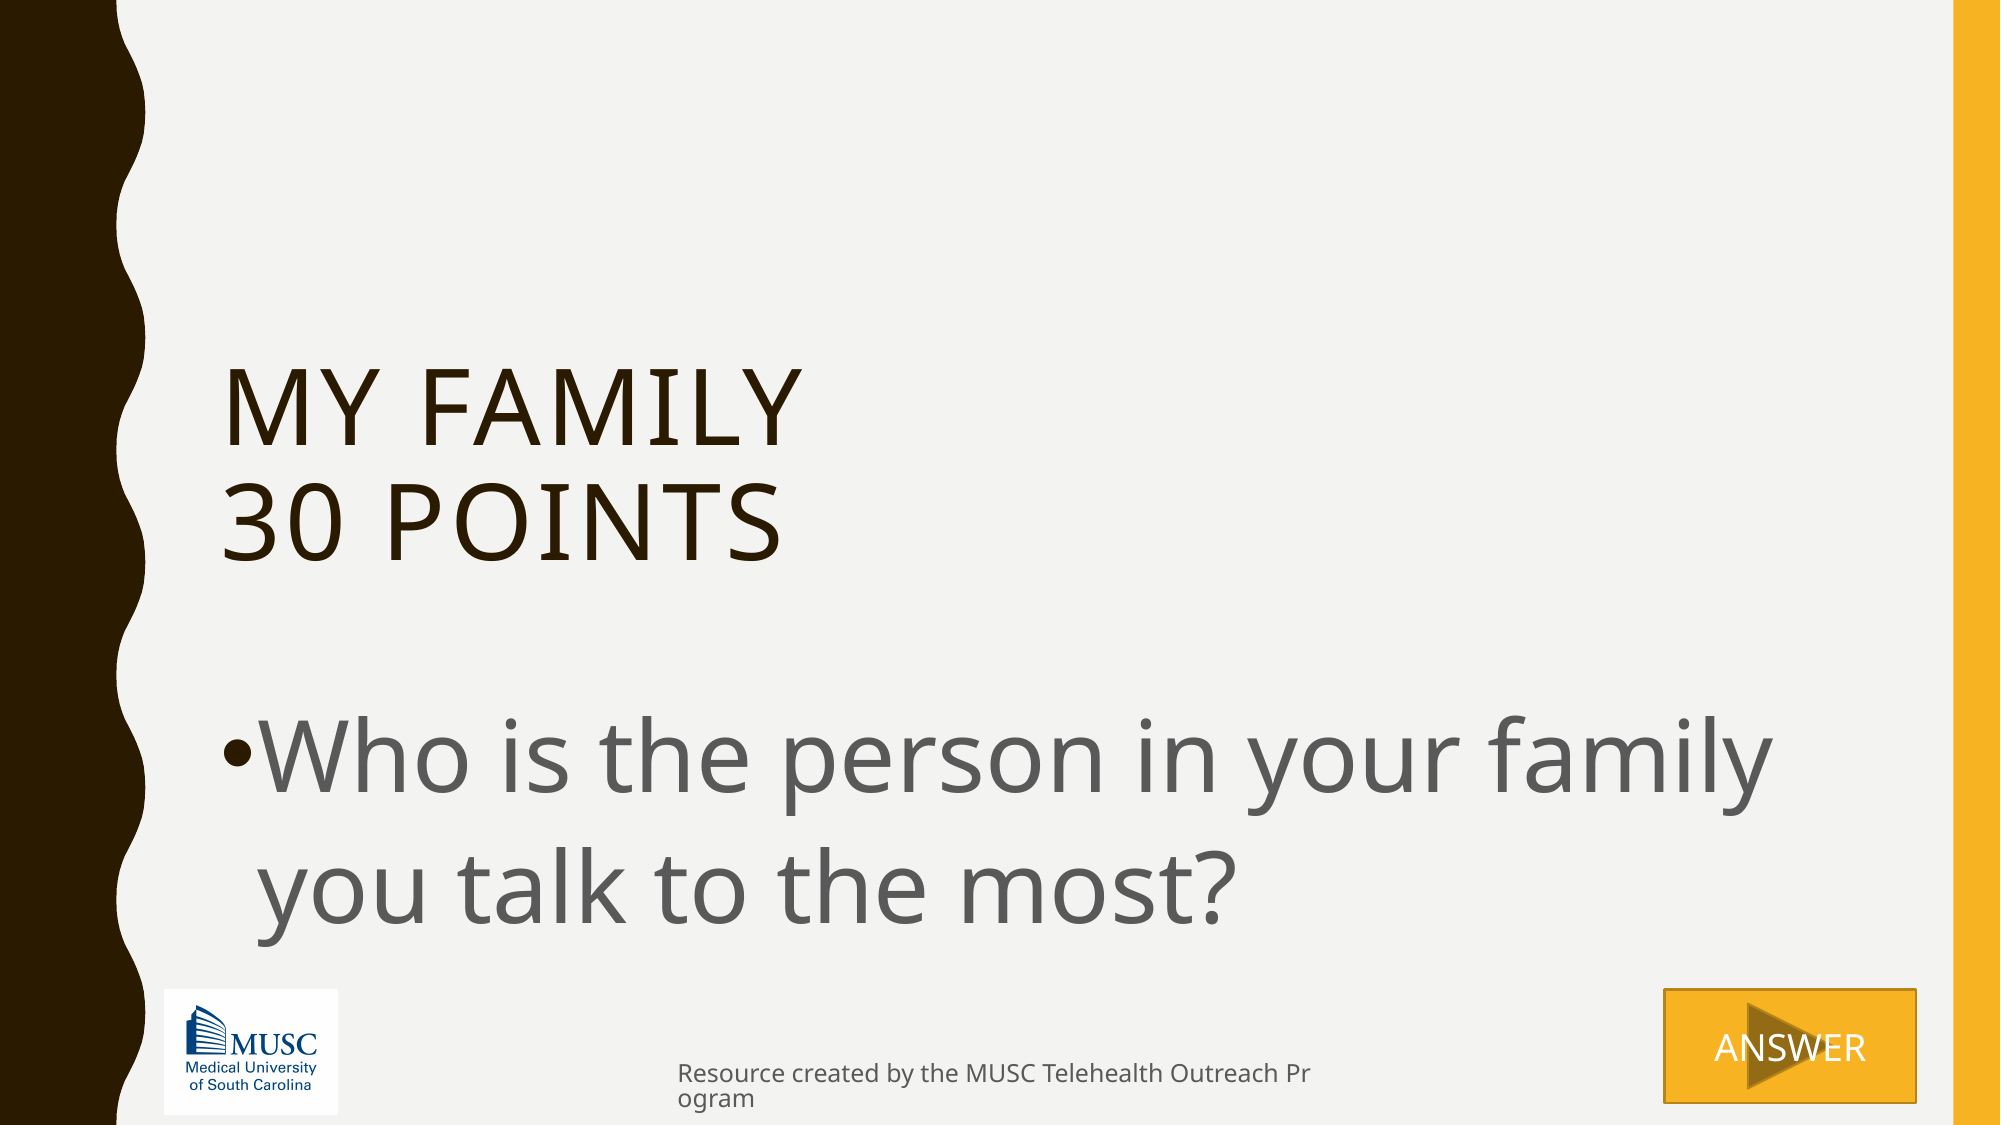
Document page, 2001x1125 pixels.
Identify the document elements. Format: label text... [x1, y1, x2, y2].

footer Resource created by the MUSC Telehealth Outreach Program [662, 1045, 1338, 1103]
list Who is the person in your family you talk to the most? [205, 672, 1875, 965]
picture [164, 989, 338, 1115]
title My family 30 points [205, 346, 1875, 592]
